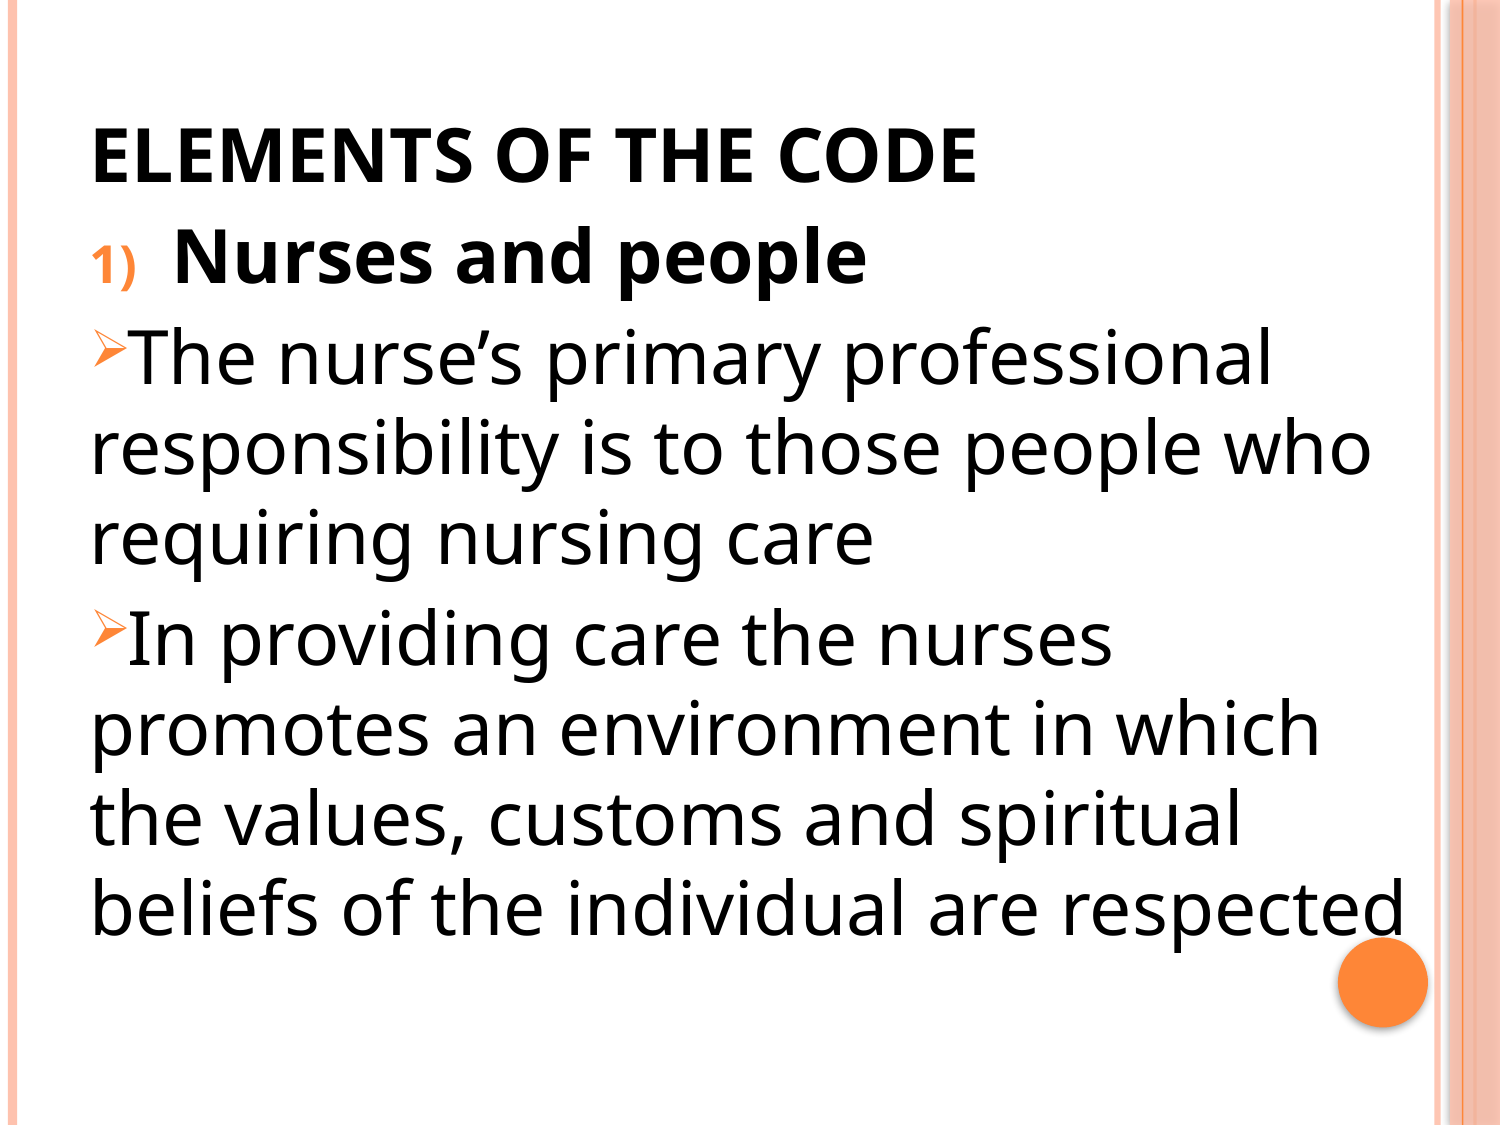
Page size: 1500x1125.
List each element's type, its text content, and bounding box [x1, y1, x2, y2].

list ELEMENTS OF THE CODE Nurses and people The nurse’s primary professional responsibility is to those people who requiring nursing care In providing care the nurses promotes an environment in which the values, customs and spiritual beliefs of the individual are respected [75, 99, 1425, 1038]
